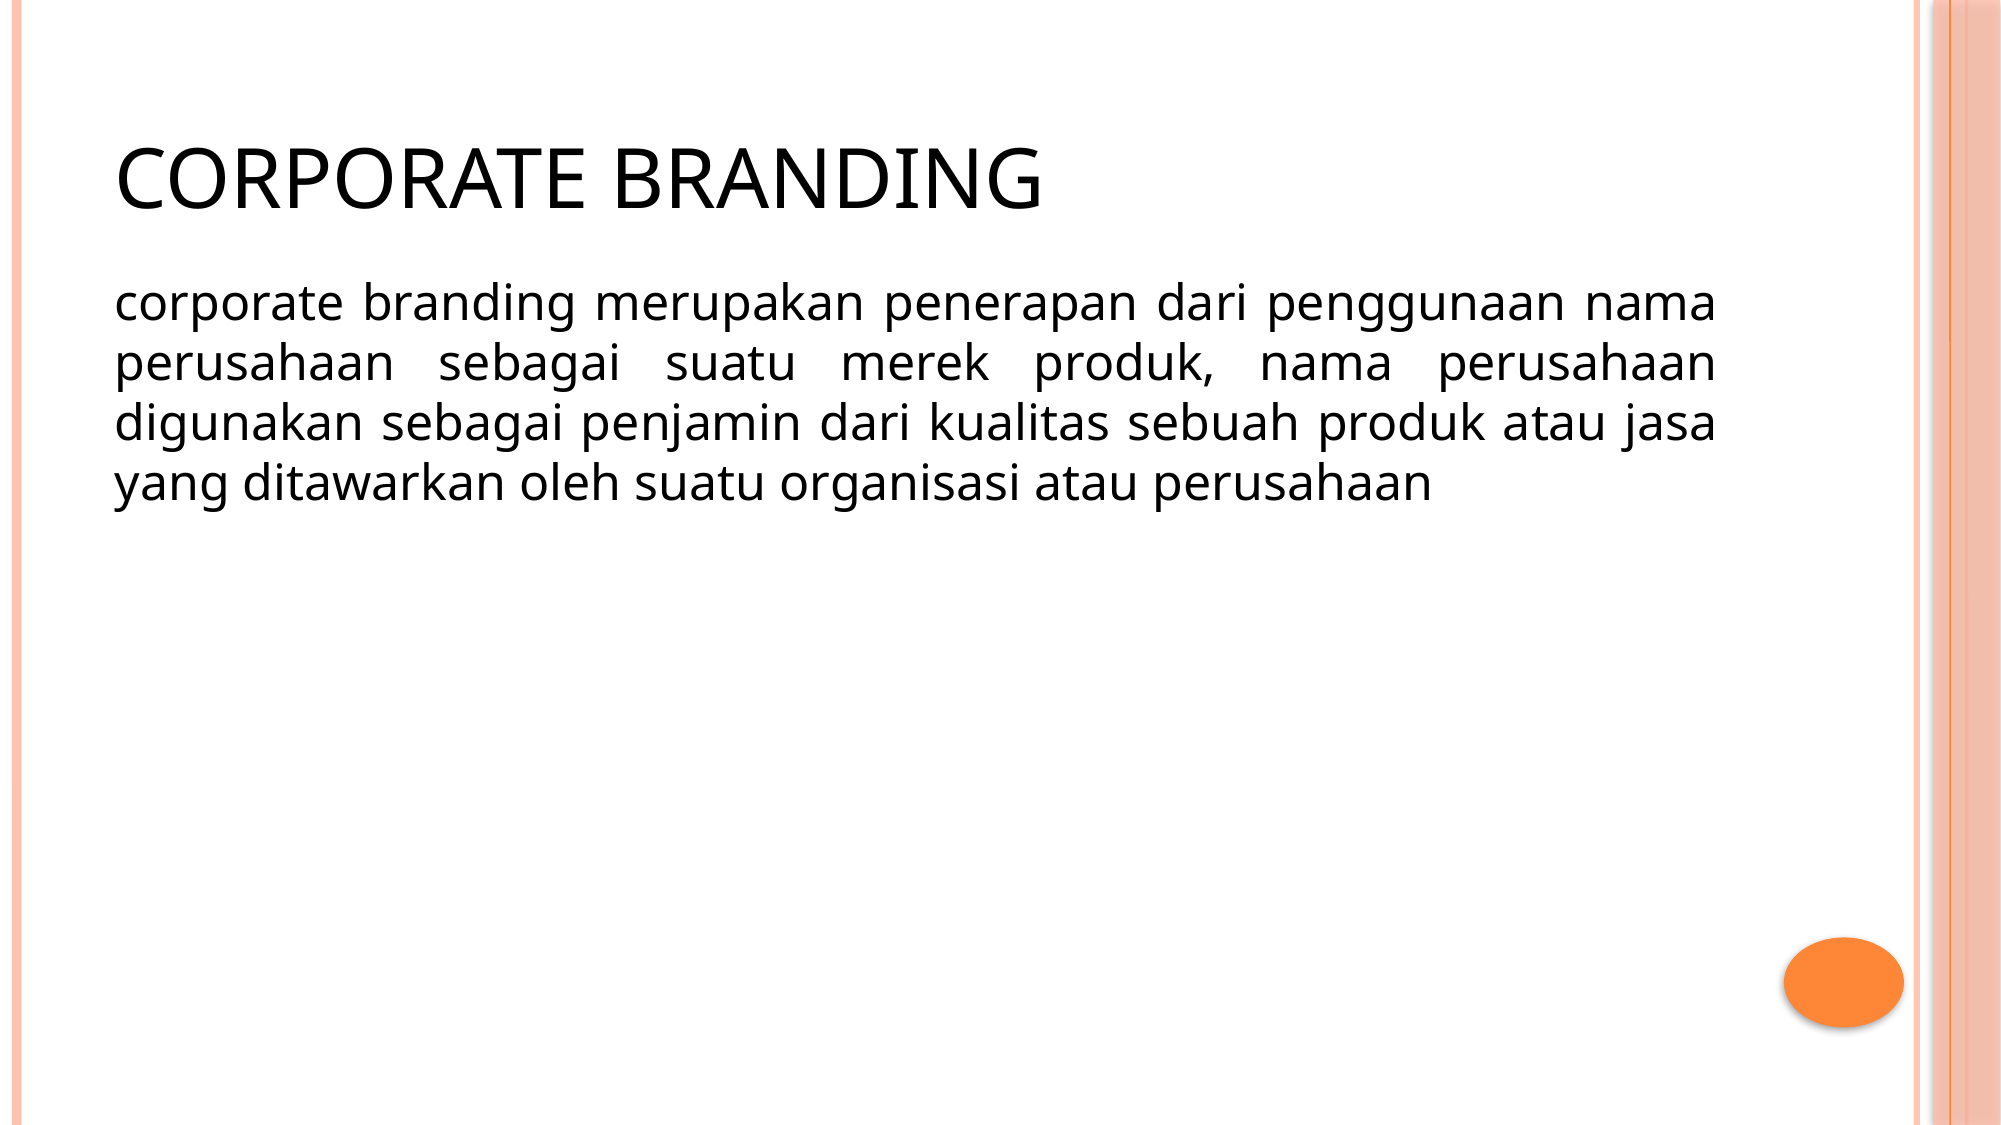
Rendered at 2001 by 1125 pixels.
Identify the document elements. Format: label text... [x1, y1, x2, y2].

list corporate branding merupakan penerapan dari penggunaan nama perusahaan sebagai suatu merek produk, nama perusahaan digunakan sebagai penjamin dari kualitas sebuah produk atau jasa yang ditawarkan oleh suatu organisasi atau perusahaan [99, 262, 1734, 1062]
title Corporate branding [99, 45, 1734, 233]
